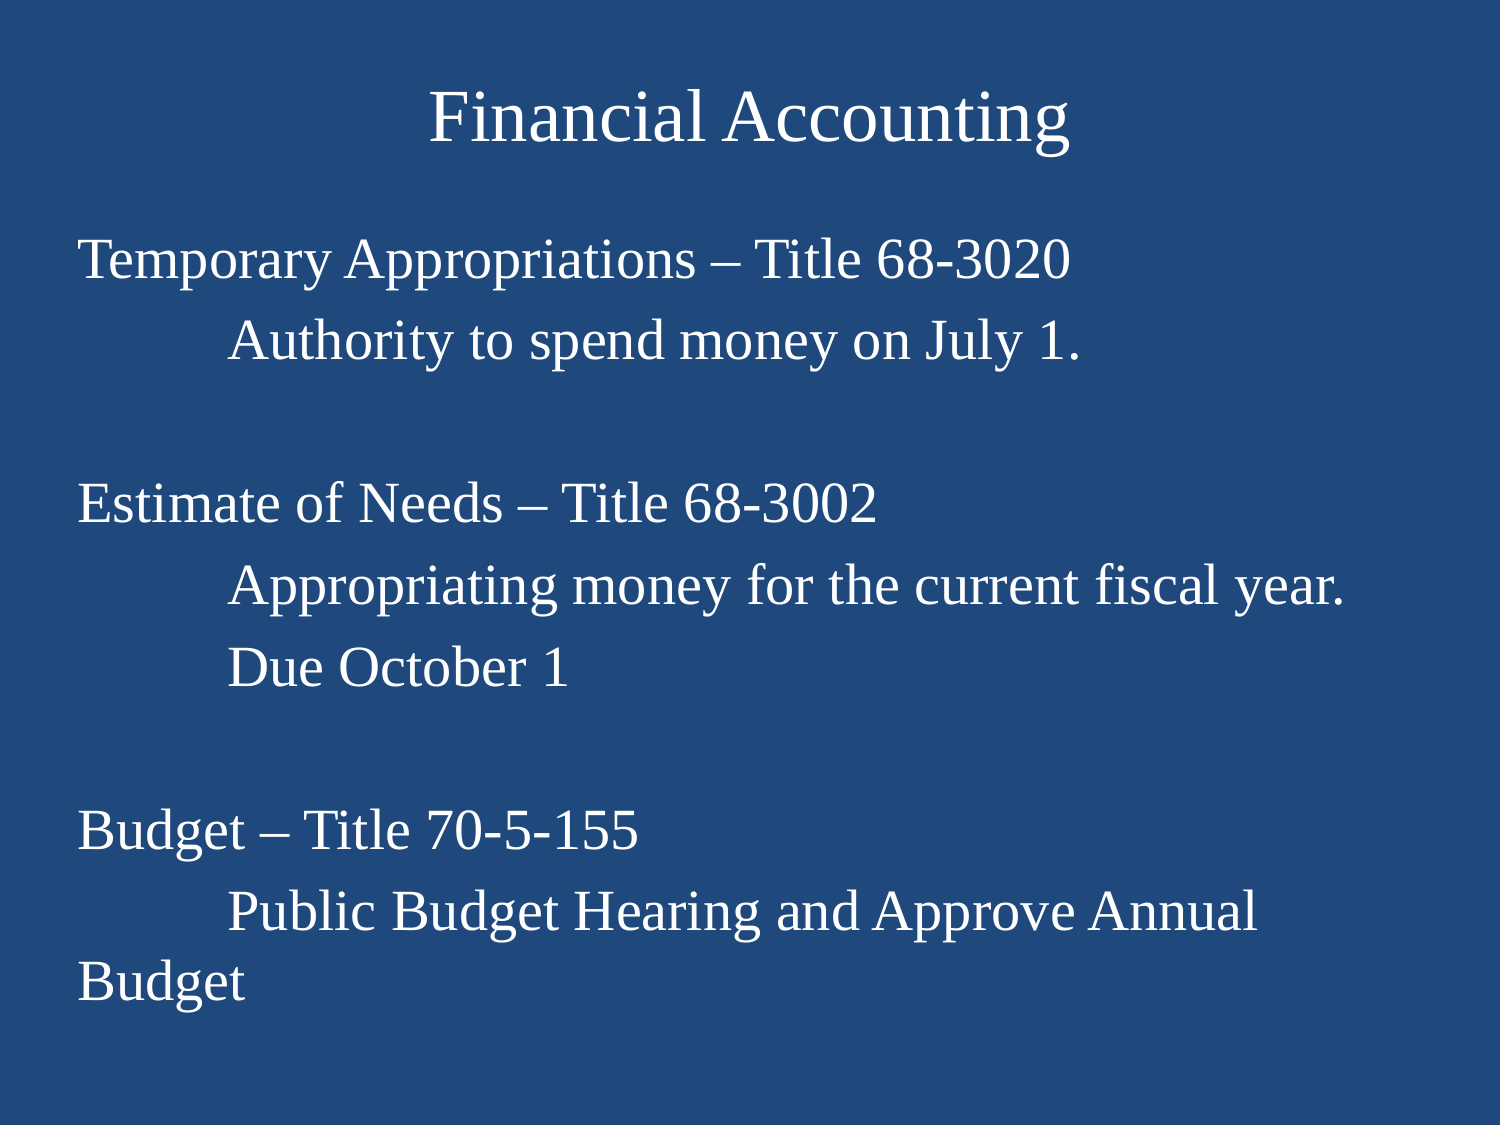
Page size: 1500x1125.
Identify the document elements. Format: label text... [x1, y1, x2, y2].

list Temporary Appropriations – Title 68-3020 Authority to spend money on July 1. Estimate of Needs – Title 68-3002 Appropriating money for the current fiscal year. Due October 1 Budget – Title 70-5-155 Public Budget Hearing and Approve Annual Budget [62, 212, 1450, 1038]
title Financial Accounting [75, 75, 1425, 212]
